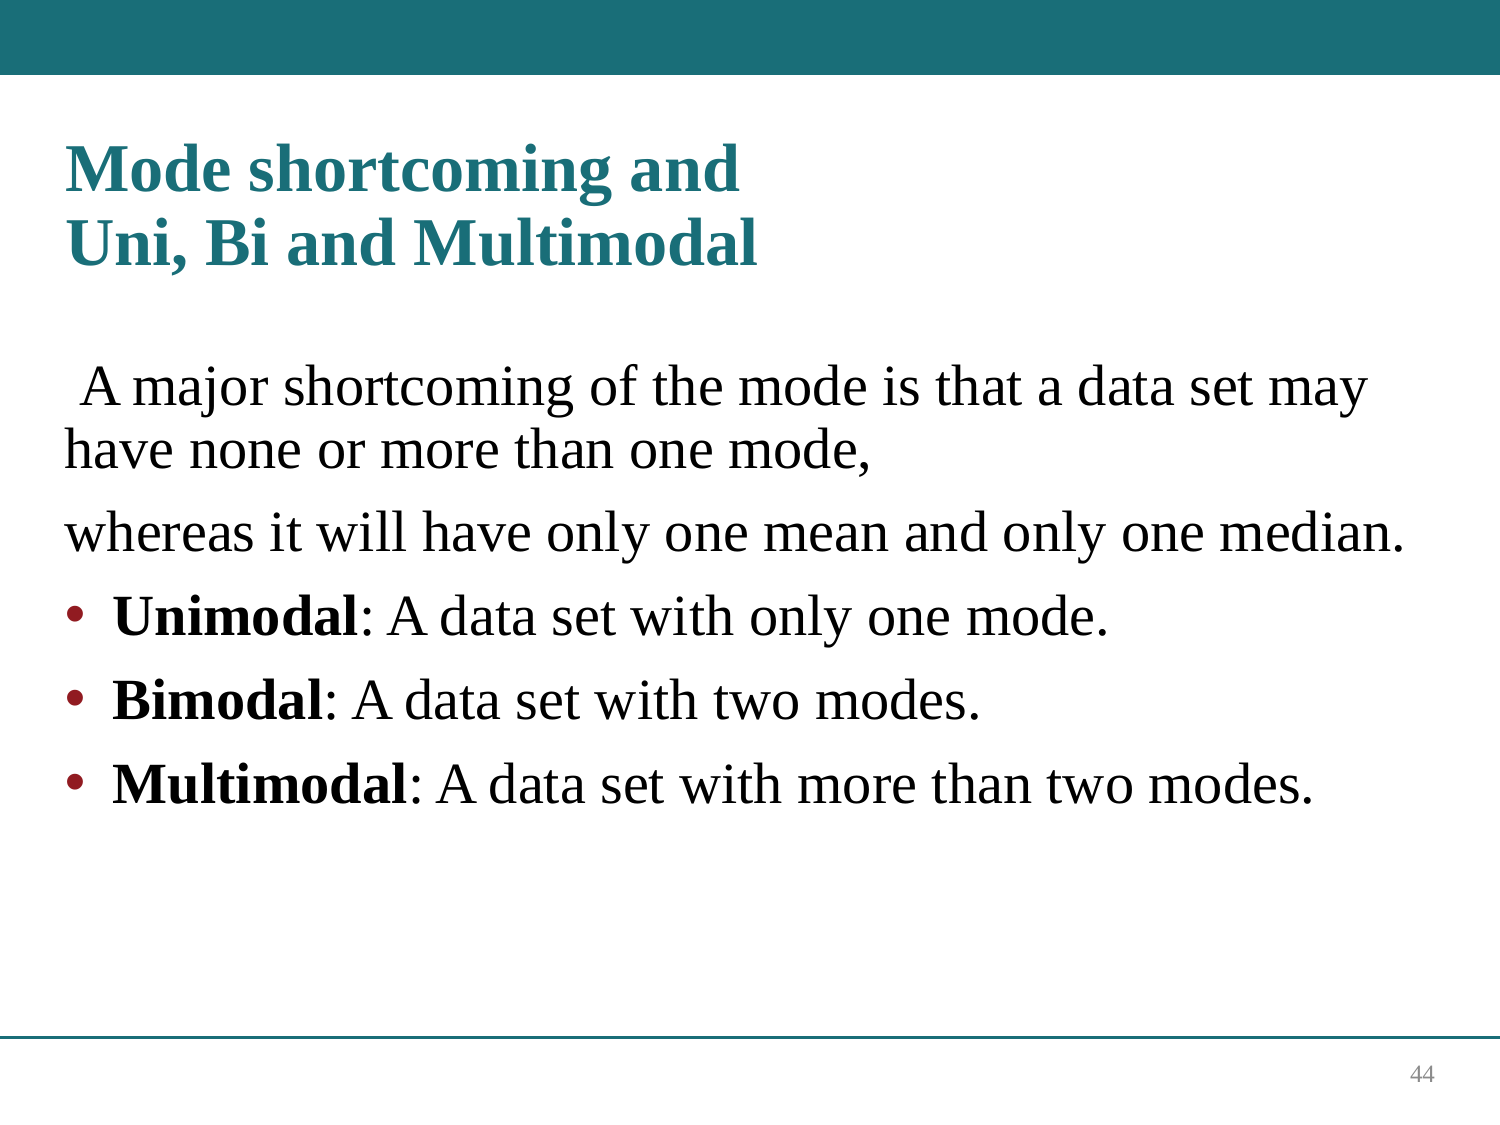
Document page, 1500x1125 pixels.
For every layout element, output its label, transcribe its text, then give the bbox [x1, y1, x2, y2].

slide_number 44 [1059, 1042, 1450, 1103]
list A major shortcoming of the mode is that a data set may have none or more than one mode, whereas it will have only one mean and only one median. Unimodal: A data set with only one mode. Bimodal: A data set with two modes. Multimodal: A data set with more than two modes. [50, 347, 1450, 947]
title Mode shortcoming and Uni, Bi and Multimodal [50, 125, 1450, 288]
